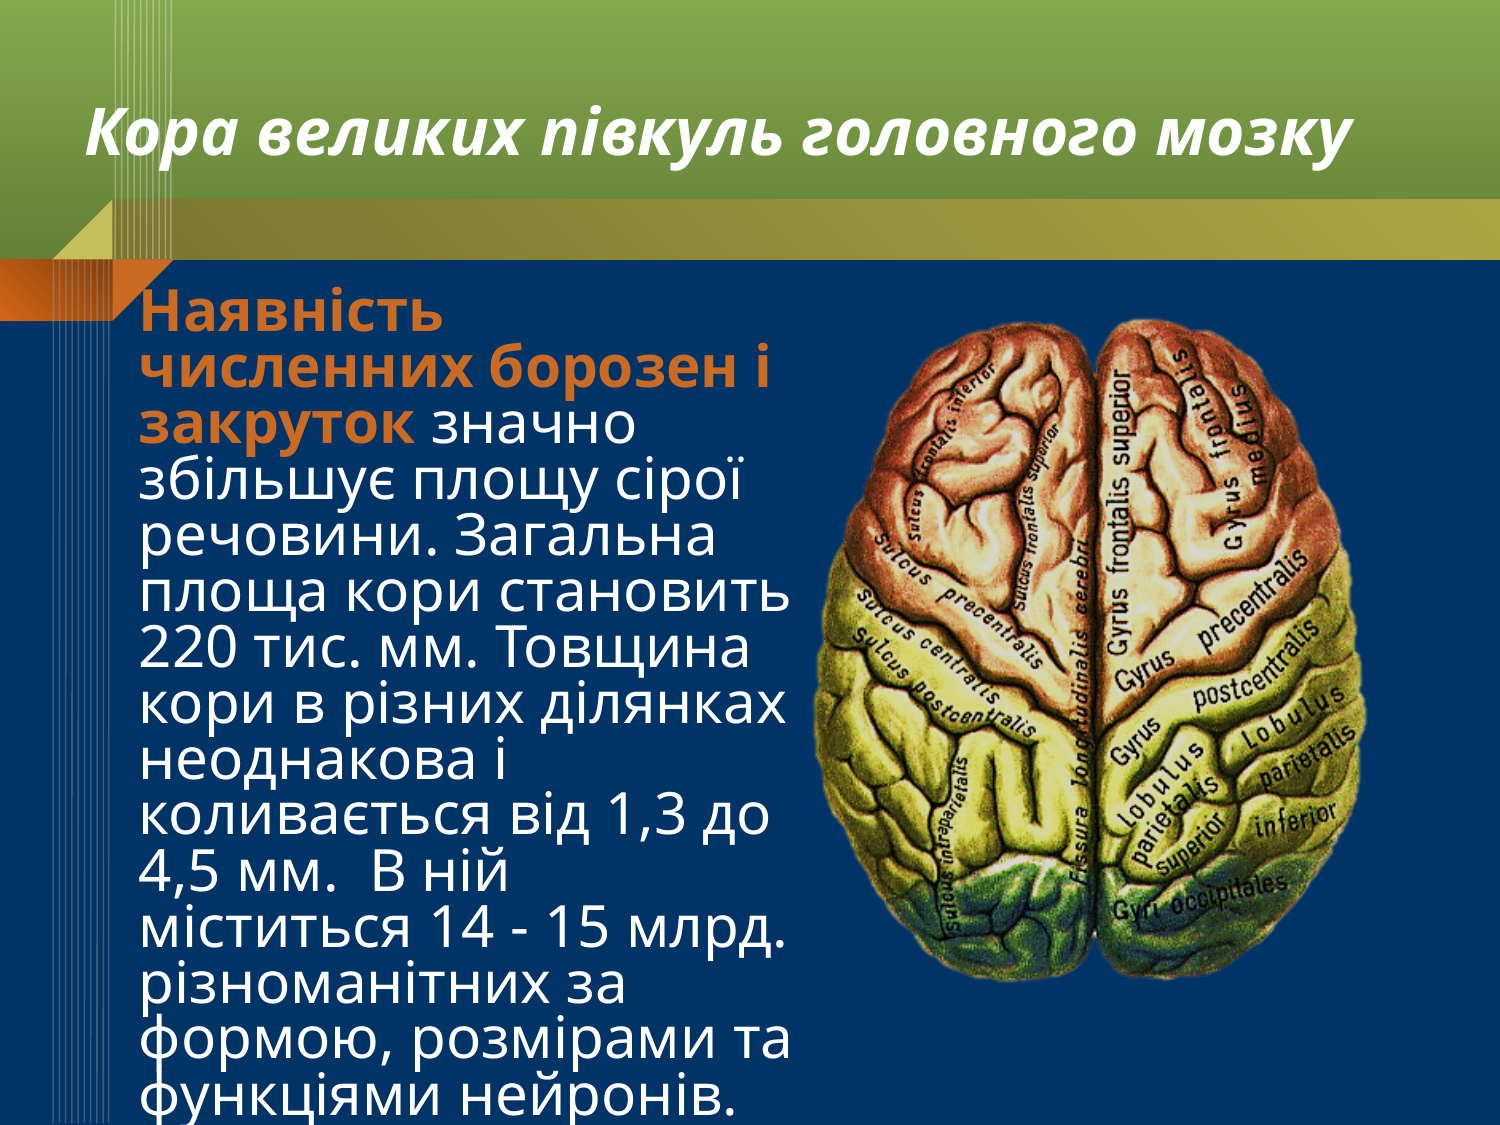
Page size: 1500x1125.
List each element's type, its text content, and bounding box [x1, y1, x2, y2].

list Наявність численних борозен і закруток значно збільшує площу сірої речовини. Загальна площа кори становить 220 тис. мм. Товщина кори в різних ділянках неоднакова і коливається від 1,3 до 4,5 мм. В ній міститься 14 - 15 млрд. різноманітних за формою, розмірами та функціями нейронів. [123, 278, 809, 1094]
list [797, 311, 1391, 988]
title Кора великих півкуль головного мозку [35, 58, 1477, 200]
